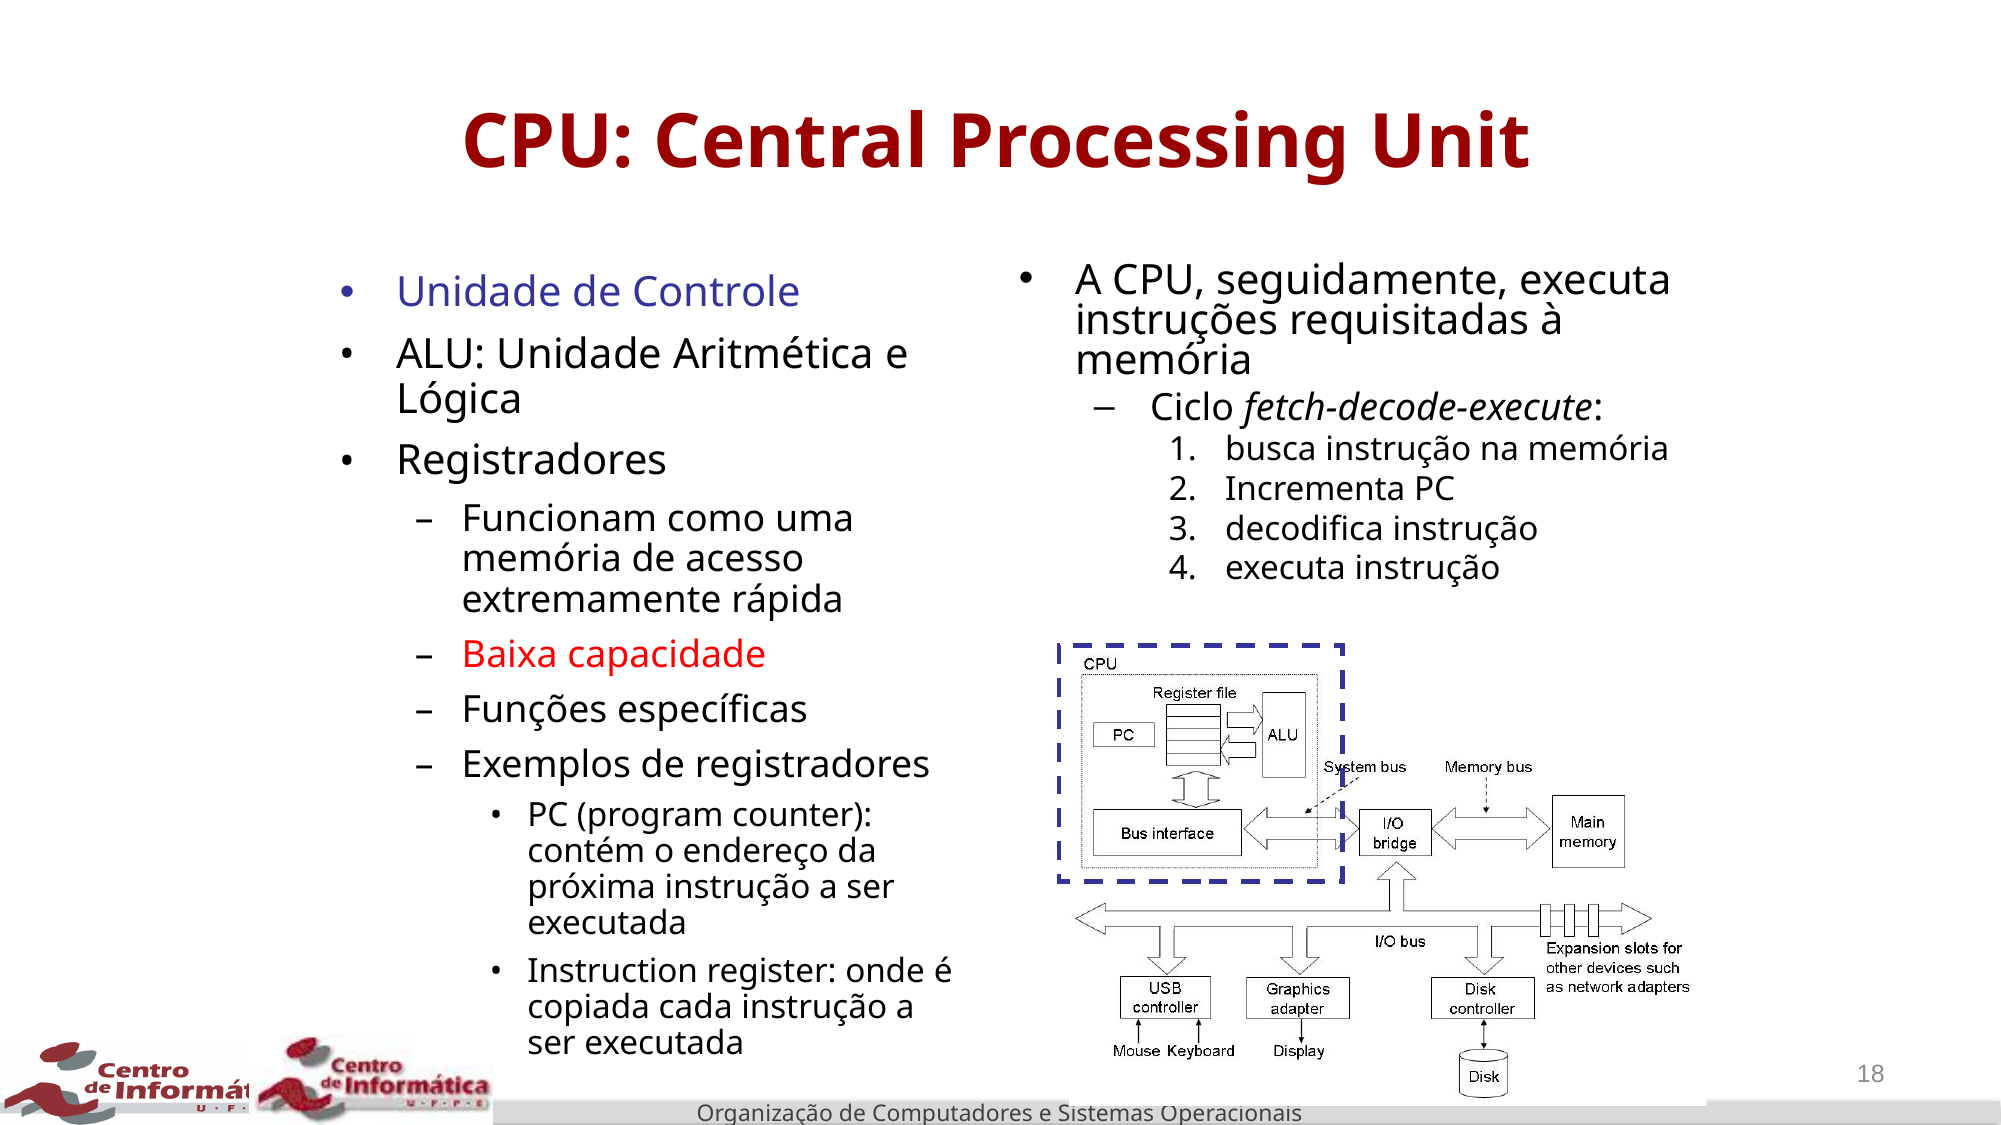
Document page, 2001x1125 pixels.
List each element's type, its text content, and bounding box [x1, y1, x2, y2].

text_box A CPU, seguidamente, executa instruções requisitadas à memória Ciclo fetch-decode-execute: busca instrução na memória Incrementa PC decodifica instrução executa instrução [1012, 262, 1700, 630]
picture [0, 1033, 493, 1125]
title CPU: Central Processing Unit [99, 36, 1901, 238]
picture [1068, 648, 1707, 1107]
text_box [1059, 645, 1343, 882]
list Unidade de Controle ALU: Unidade Aritmética e Lógica Registradores Funcionam como uma memória de acesso extremamente rápida Baixa capacidade Funções específicas Exemplos de registradores PC (program counter): contém o endereço da próxima instrução a ser executada Instruction register: onde é copiada cada instrução a ser executada [324, 261, 988, 1125]
